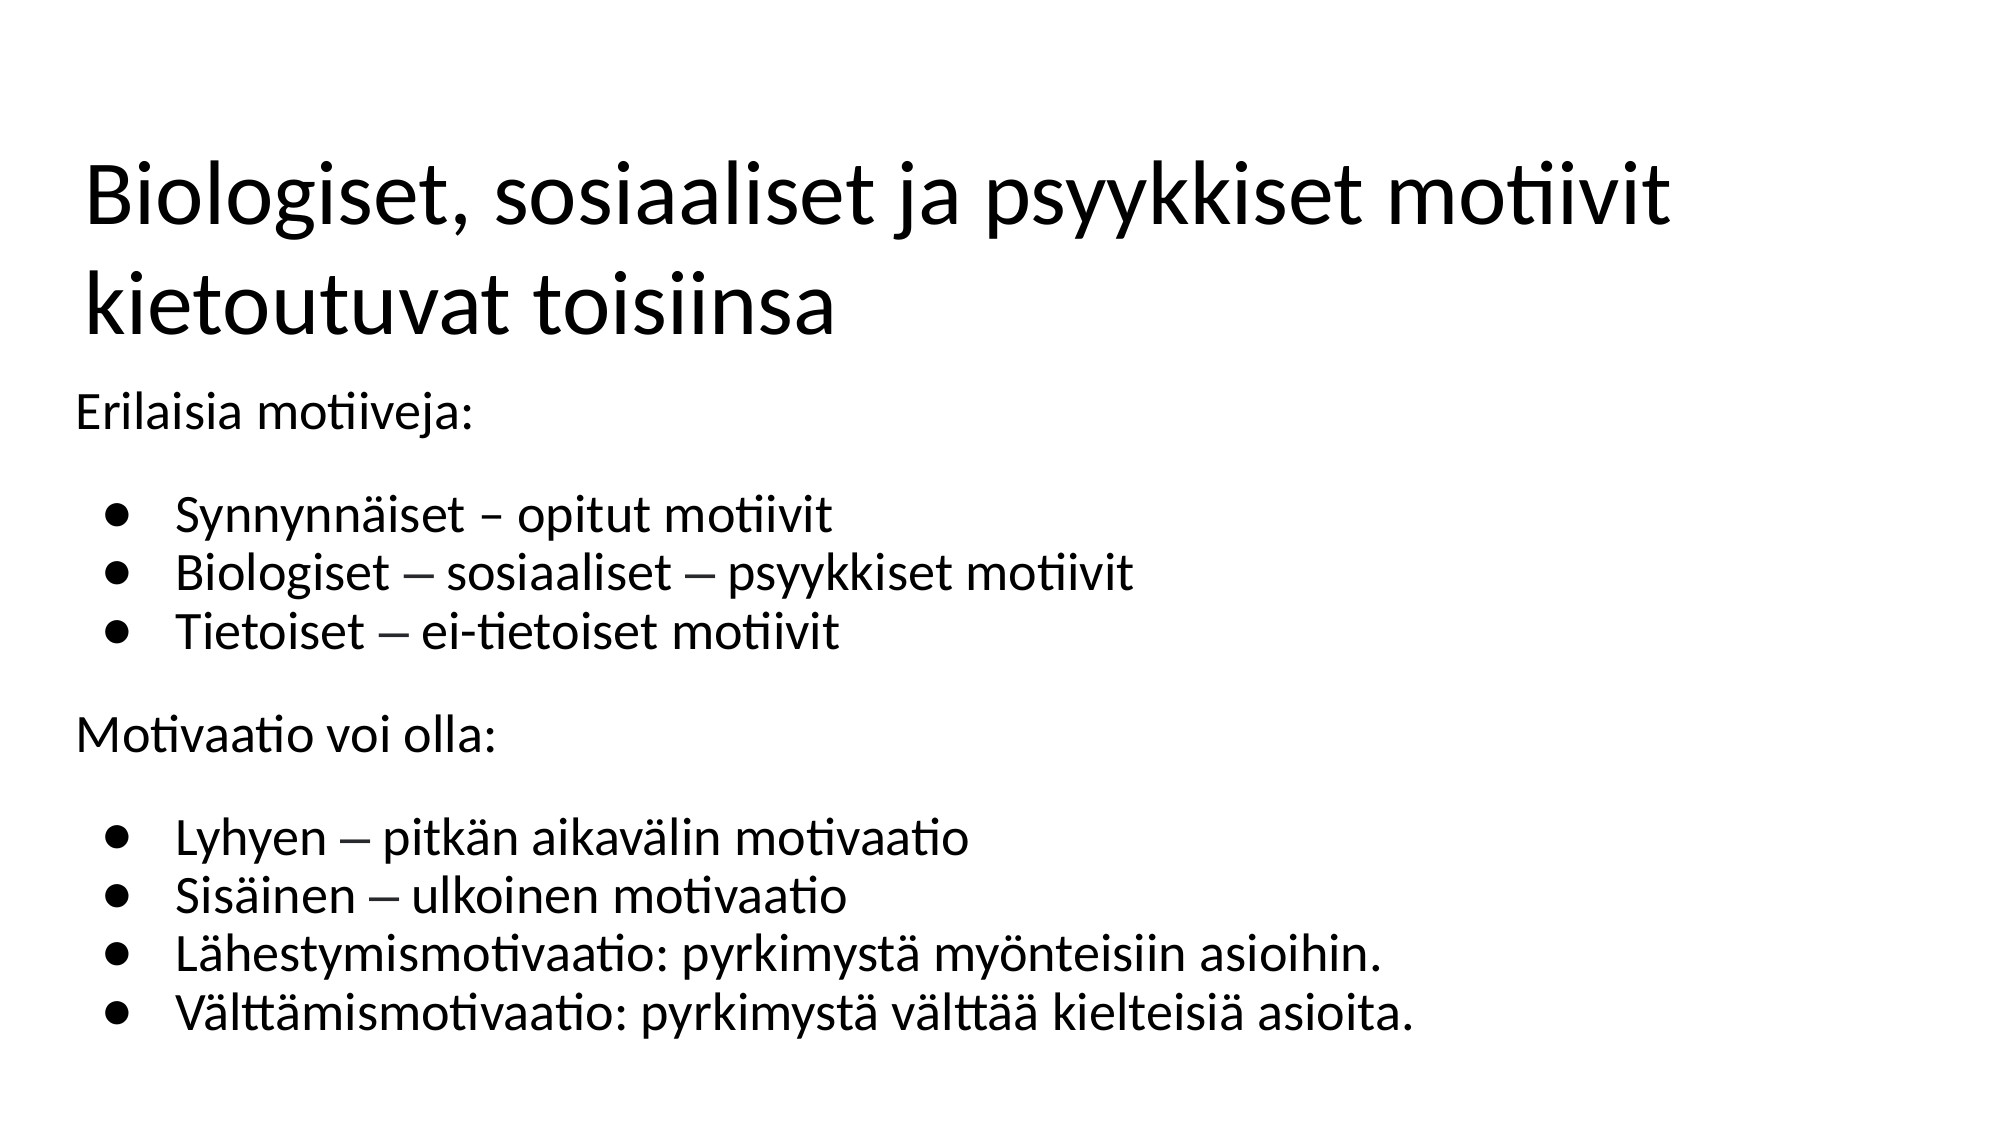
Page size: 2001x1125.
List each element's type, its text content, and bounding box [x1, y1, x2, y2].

text_box Biologiset, sosiaaliset ja psyykkiset motiivit kietoutuvat toisiinsa [70, 125, 1930, 361]
list Erilaisia motiiveja: Synnynnäiset – opitut motiivit Biologiset – sosiaaliset – psyykkiset motiivit Tietoiset – ei-tietoiset motiivit Motivaatio voi olla: Lyhyen – pitkän aikavälin motivaatio Sisäinen – ulkoinen motivaatio Lähestymismotivaatio: pyrkimystä myönteisiin asioihin. Välttämismotivaatio: pyrkimystä välttää kielteisiä asioita. [55, 362, 1920, 1101]
